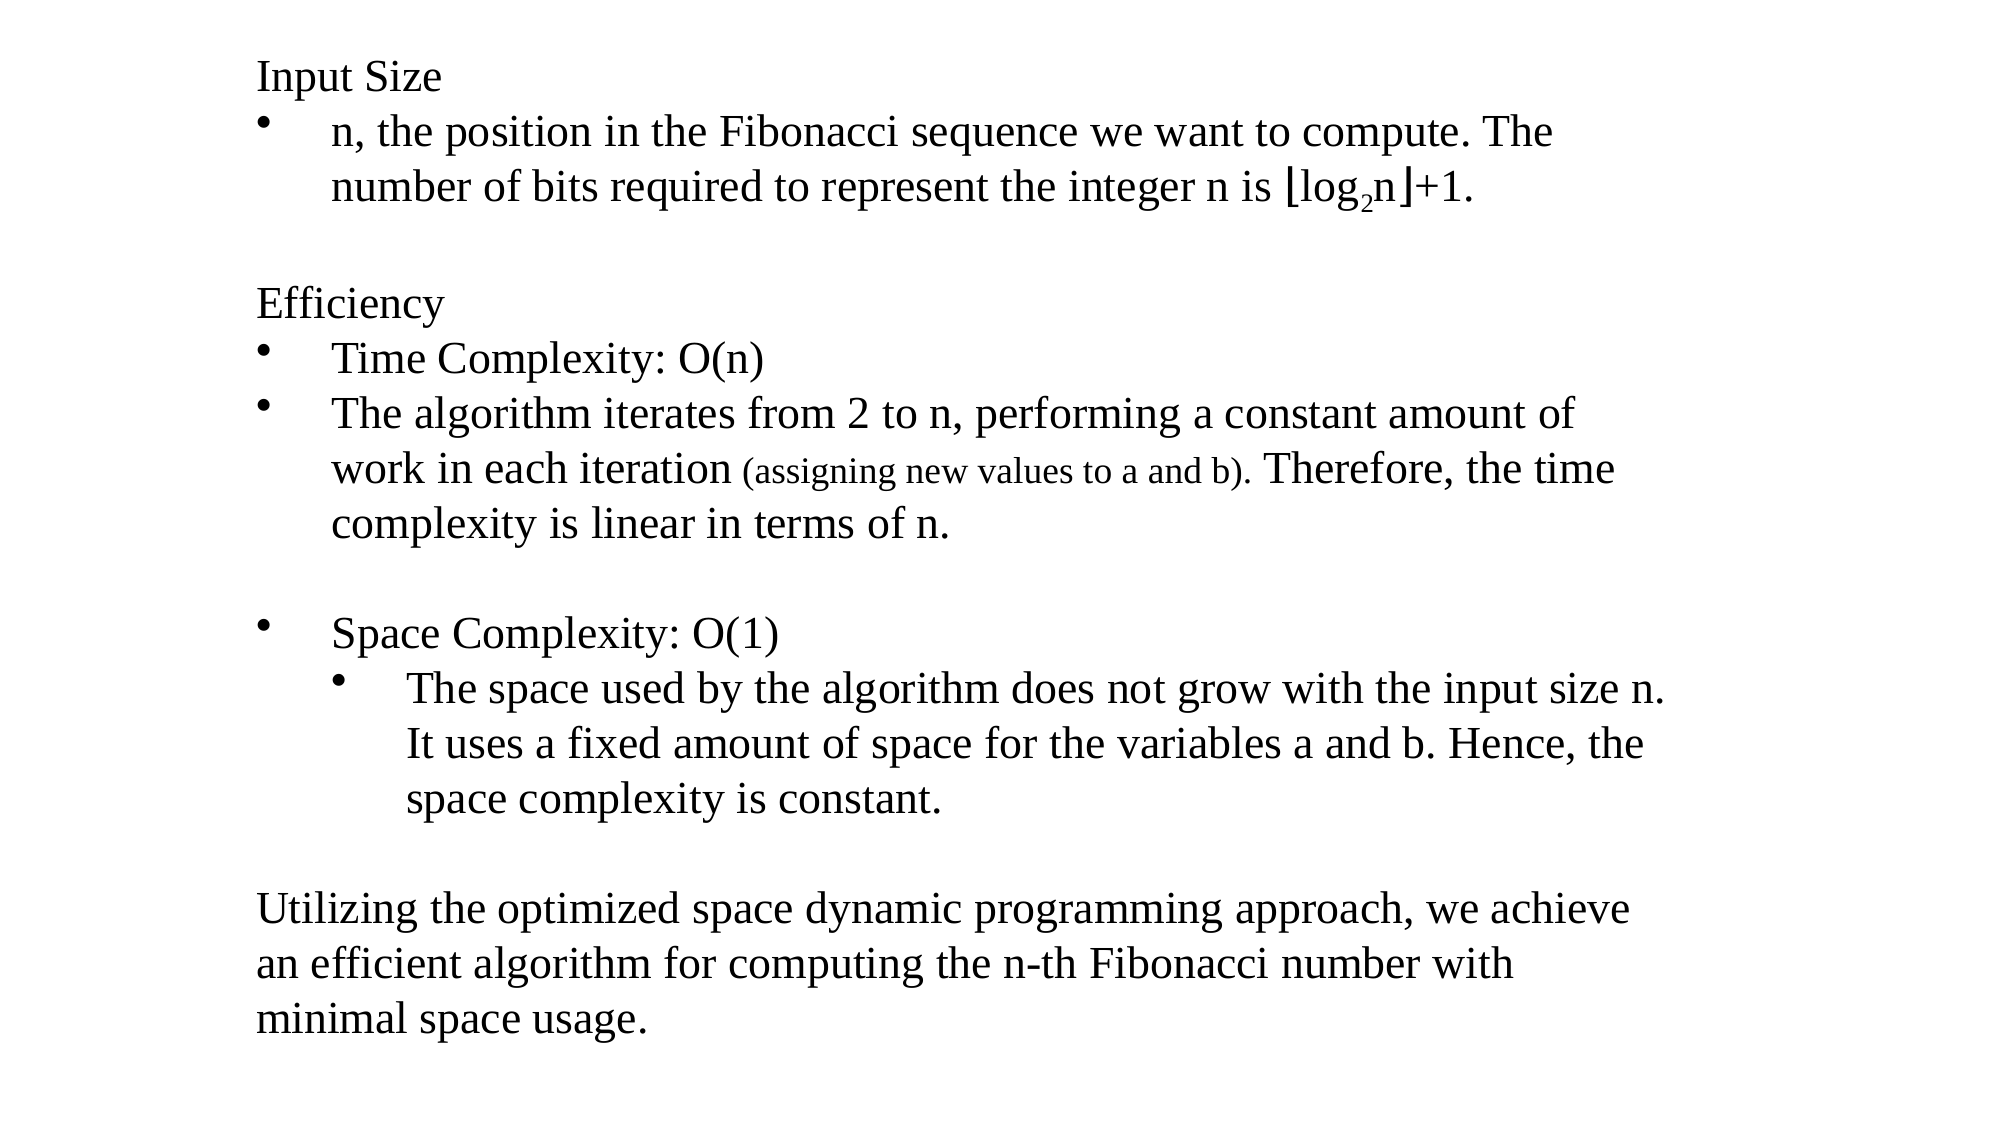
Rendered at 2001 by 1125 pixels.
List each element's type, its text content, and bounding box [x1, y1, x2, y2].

text_box Input Size n, the position in the Fibonacci sequence we want to compute. The number of bits required to represent the integer n is ⌊log2​n⌋+1. Efficiency Time Complexity: O(n) The algorithm iterates from 2 to n, performing a constant amount of work in each iteration (assigning new values to a and b). Therefore, the time complexity is linear in terms of n. Space Complexity: O(1) The space used by the algorithm does not grow with the input size n. It uses a fixed amount of space for the variables a and b. Hence, the space complexity is constant. Utilizing the optimized space dynamic programming approach, we achieve an efficient algorithm for computing the n-th Fibonacci number with minimal space usage. [241, 38, 1684, 1051]
